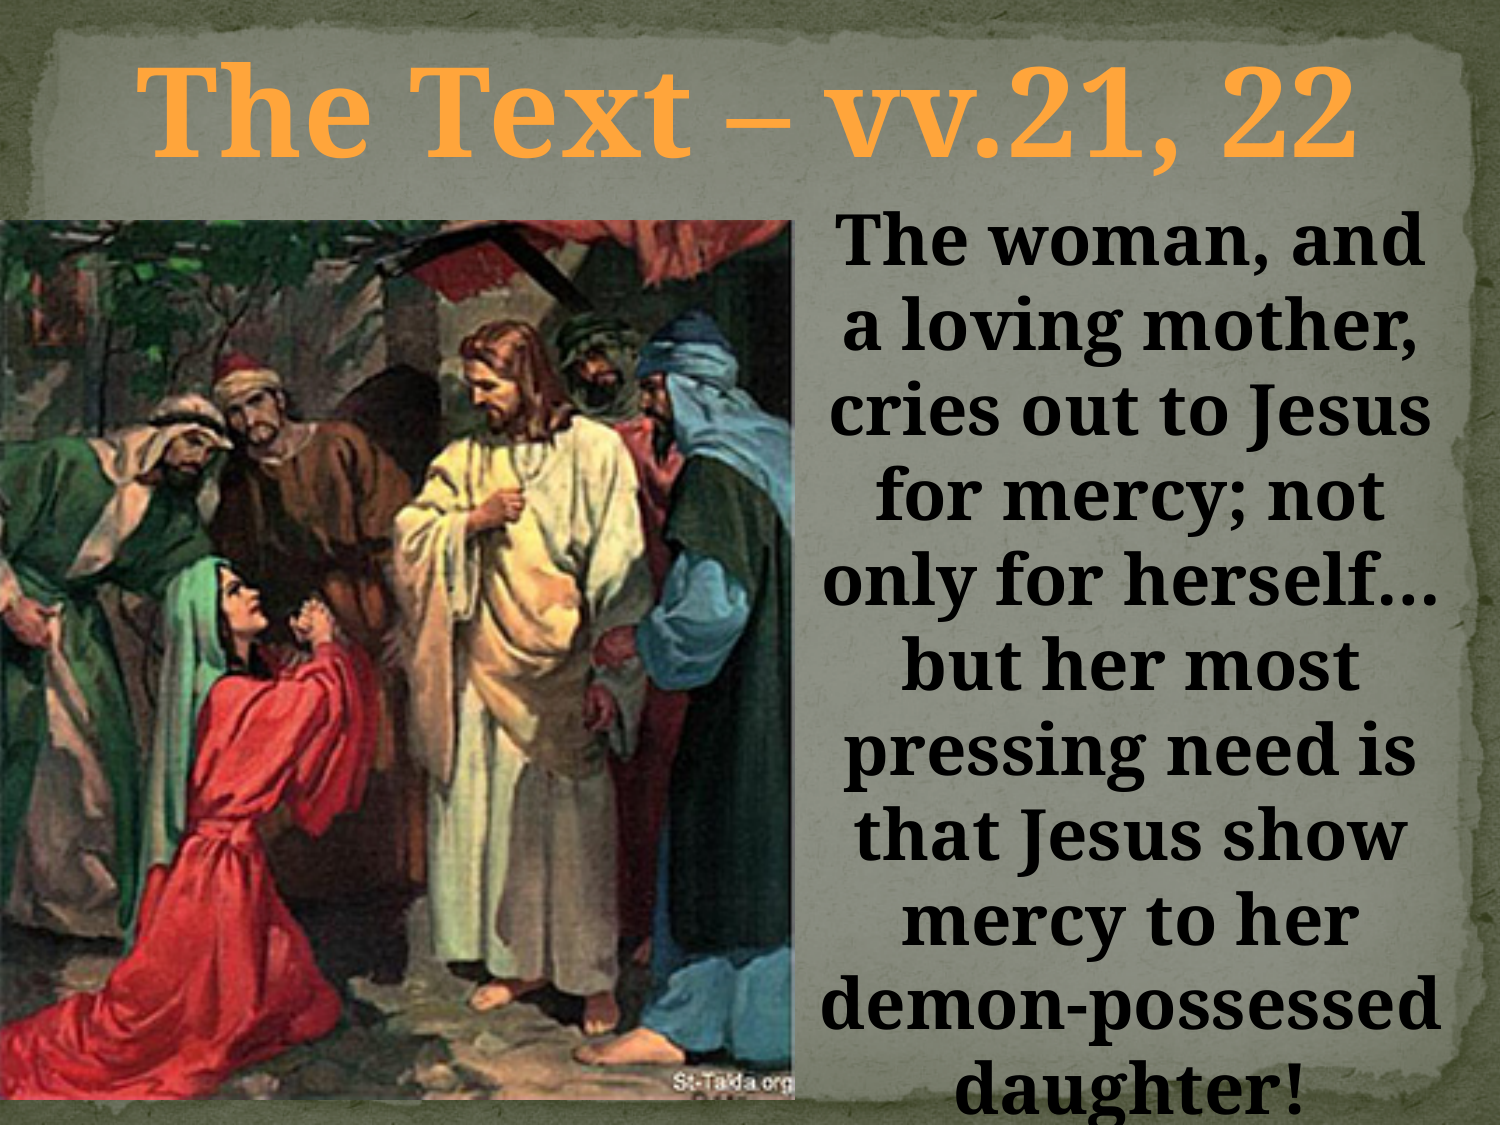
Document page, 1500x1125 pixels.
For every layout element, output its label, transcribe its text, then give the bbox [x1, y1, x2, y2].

picture [0, 220, 795, 1100]
text_box The woman, and a loving mother, cries out to Jesus for mercy; not only for herself…but her most pressing need is that Jesus show mercy to her demon-possessed daughter! [799, 187, 1463, 1125]
text_box The Text – vv.21, 22 [24, 24, 1475, 190]
